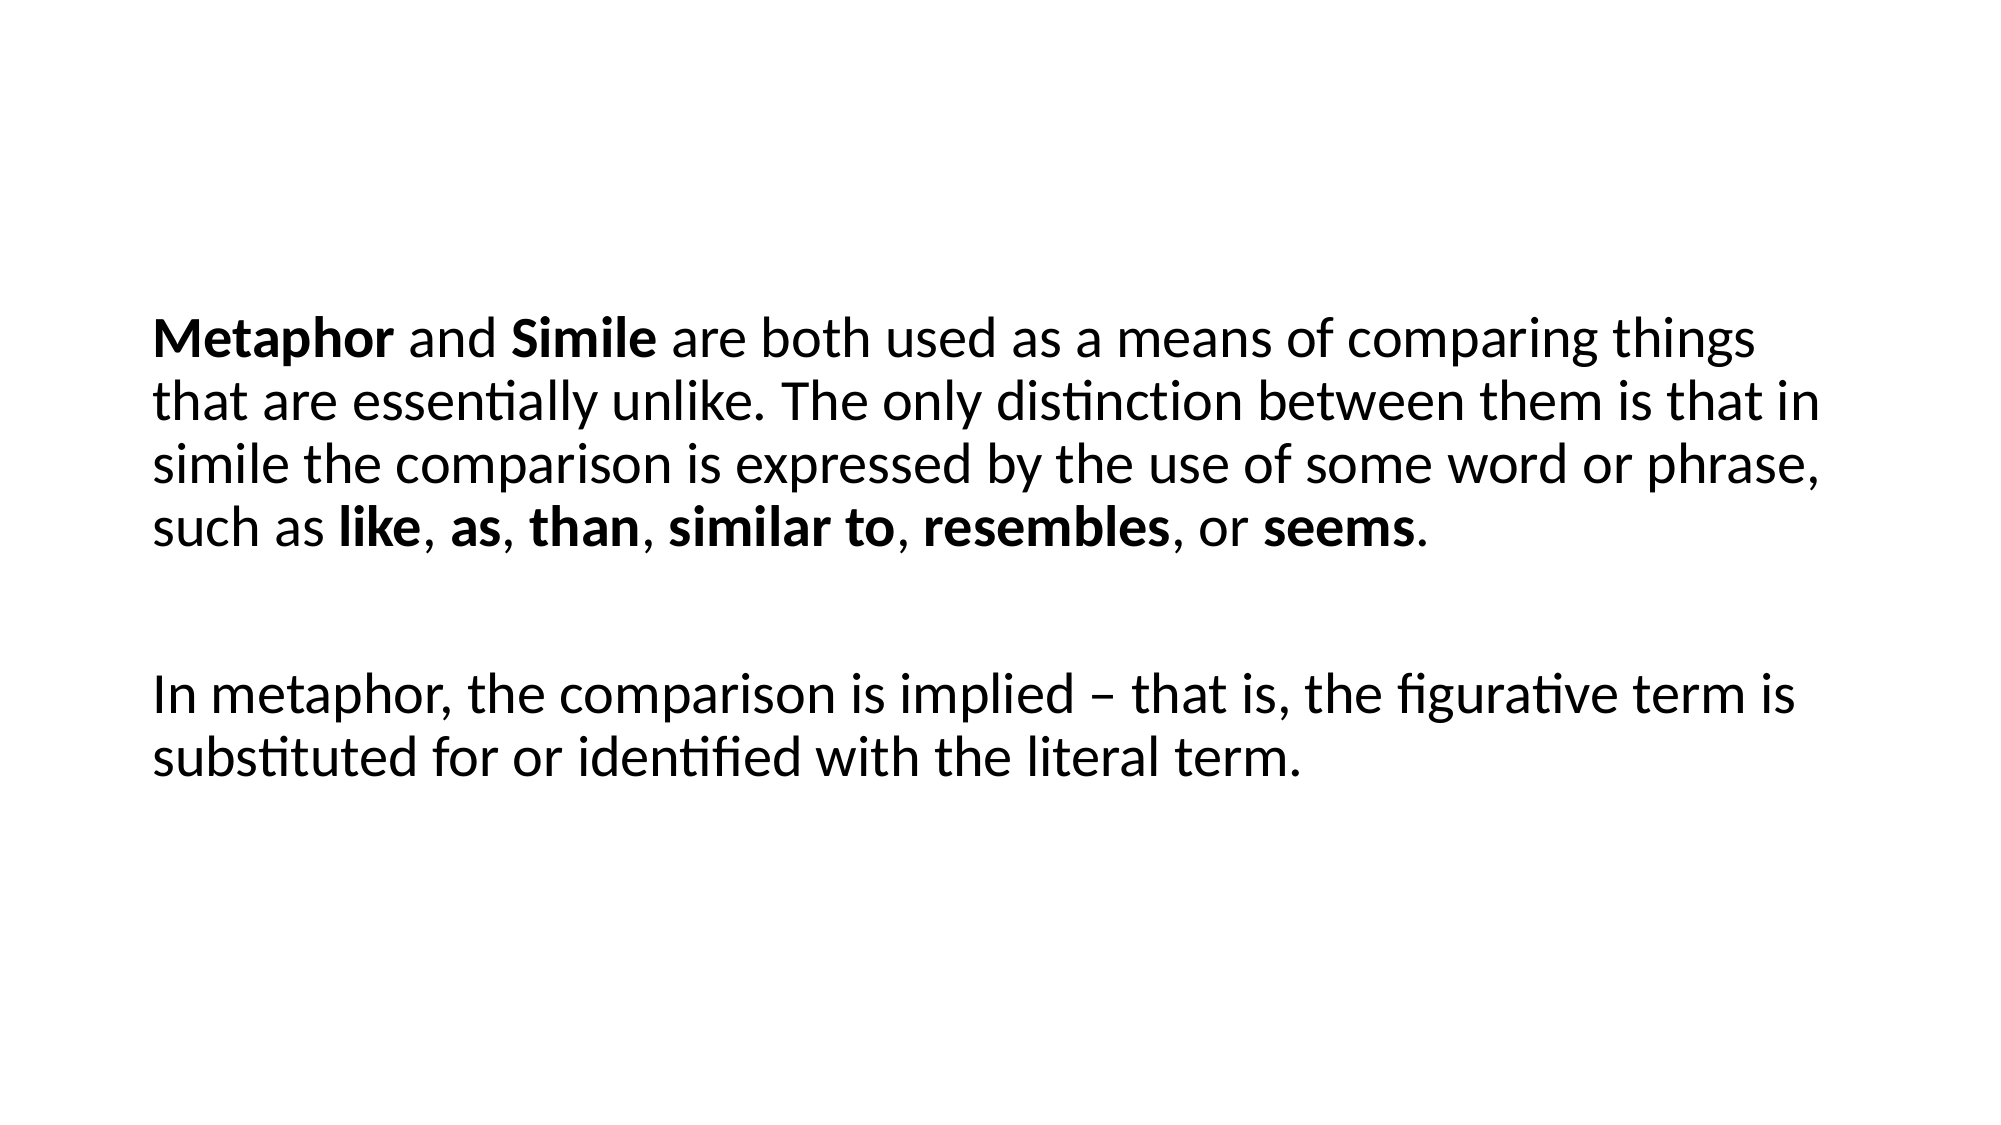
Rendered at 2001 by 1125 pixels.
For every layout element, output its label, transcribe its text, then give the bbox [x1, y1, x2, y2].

list Metaphor and Simile are both used as a means of comparing things that are essentially unlike. The only distinction between them is that in simile the comparison is expressed by the use of some word or phrase, such as like, as, than, similar to, resembles, or seems. In metaphor, the comparison is implied – that is, the figurative term is substituted for or identified with the literal term. [137, 299, 1863, 1014]
